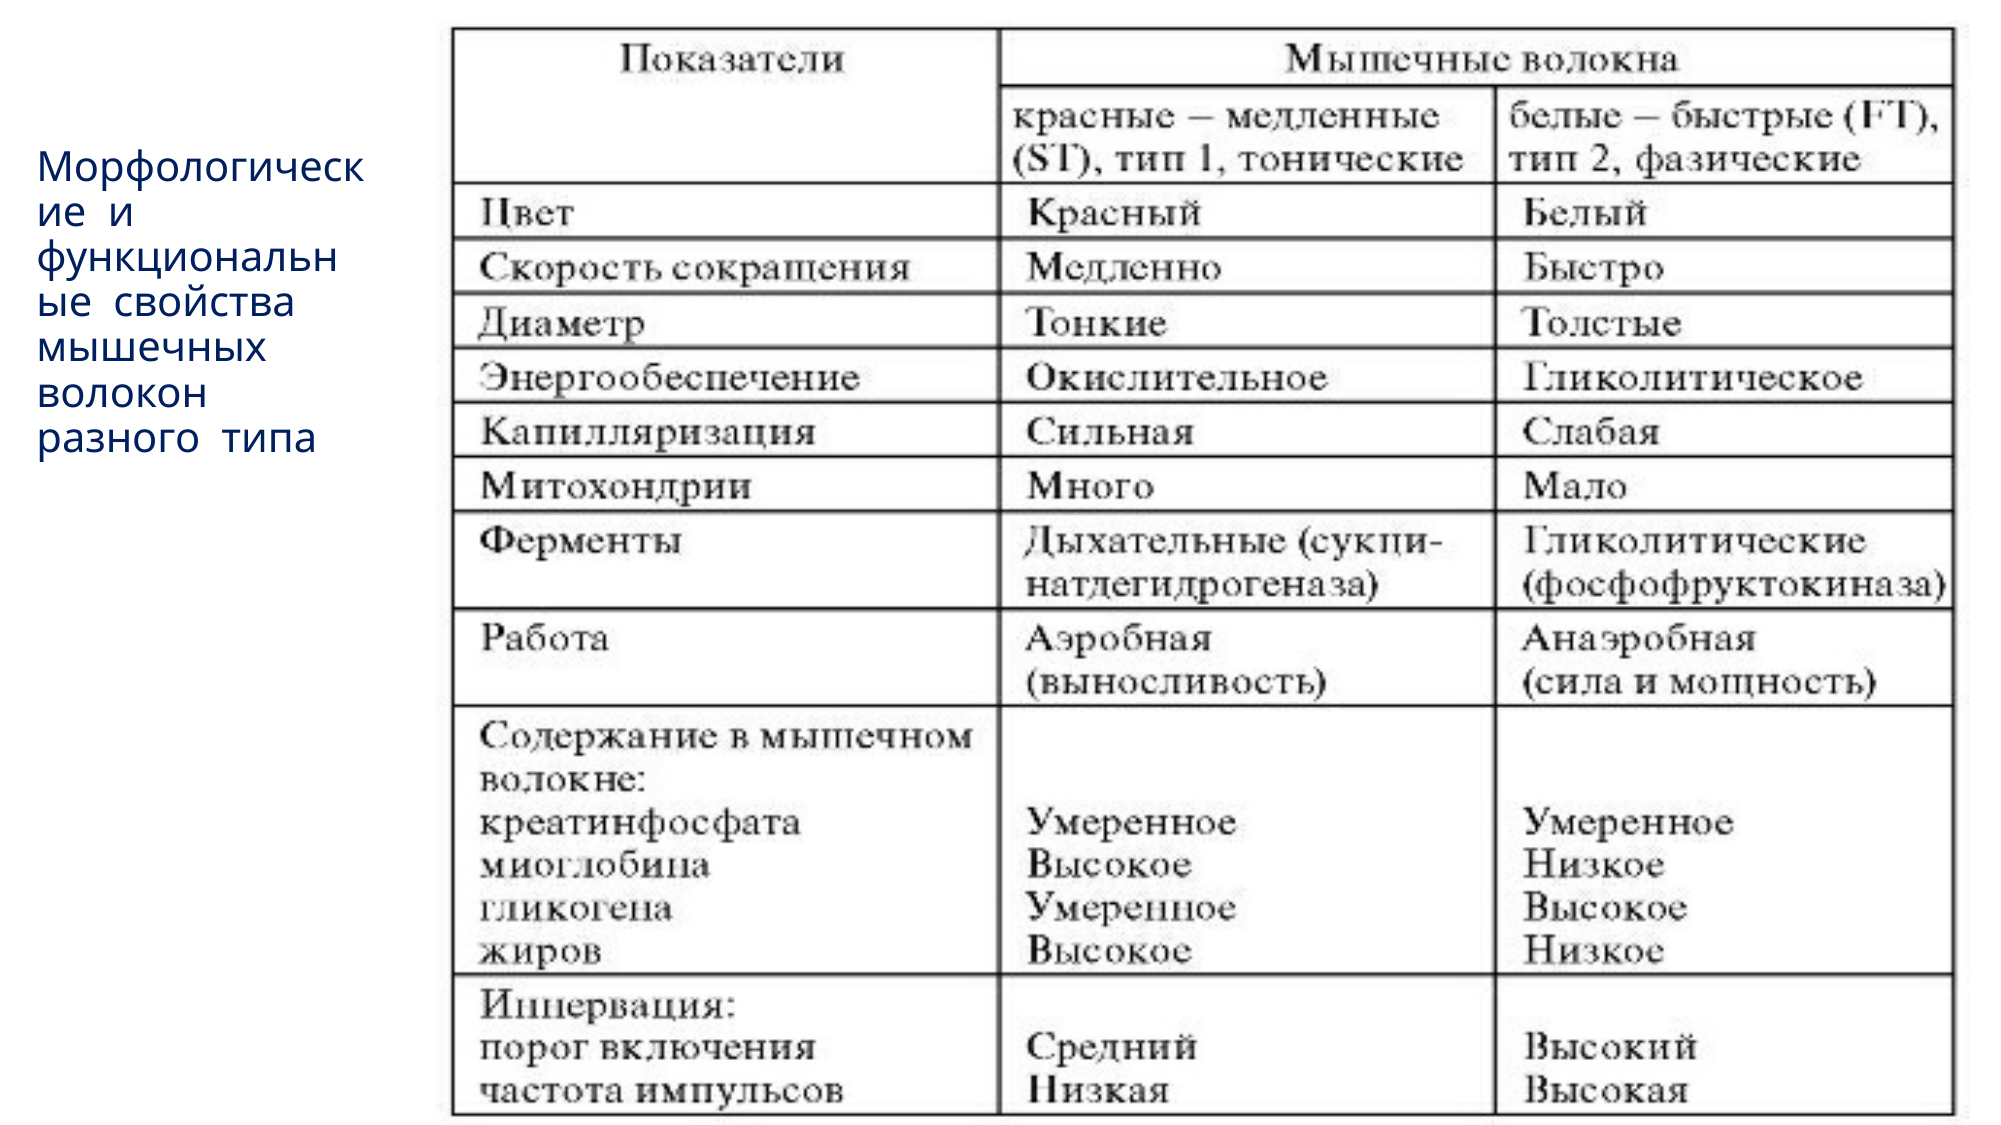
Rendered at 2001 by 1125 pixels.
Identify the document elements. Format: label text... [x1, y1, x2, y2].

text_box [435, 20, 1970, 1125]
text_box Морфологические и функциональные свойства мышечных волокон разного типа [34, 137, 372, 461]
